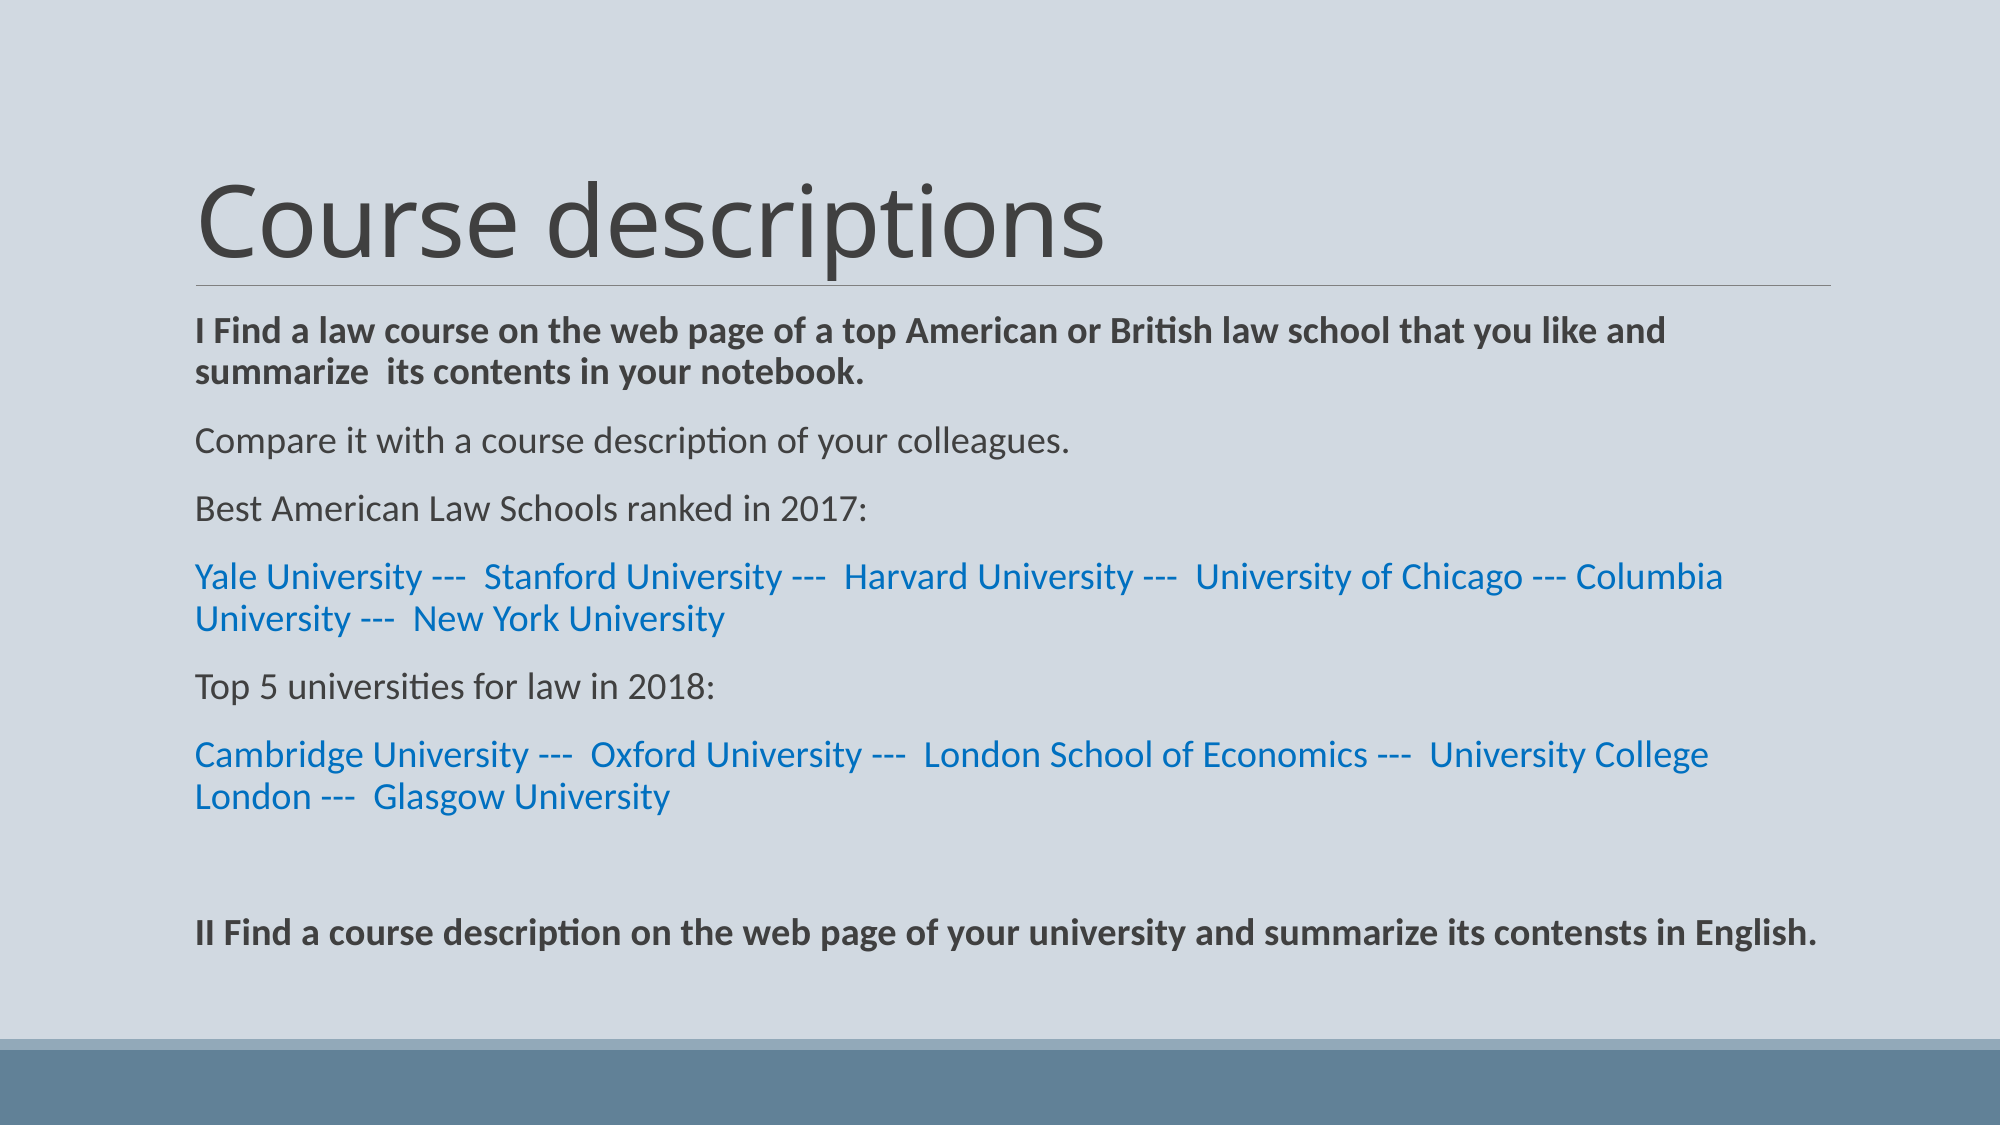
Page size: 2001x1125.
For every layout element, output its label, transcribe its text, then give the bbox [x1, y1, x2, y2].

list I Find a law course on the web page of a top American or British law school that you like and summarize its contents in your notebook. Compare it with a course description of your colleagues. Best American Law Schools ranked in 2017: Yale University --- Stanford University --- Harvard University --- University of Chicago --- Columbia University --- New York University Top 5 universities for law in 2018: Cambridge University --- Oxford University --- London School of Economics --- University College London --- Glasgow University II Find a course description on the web page of your university and summarize its contensts in English. [180, 302, 1830, 963]
title Course descriptions [180, 47, 1830, 285]
